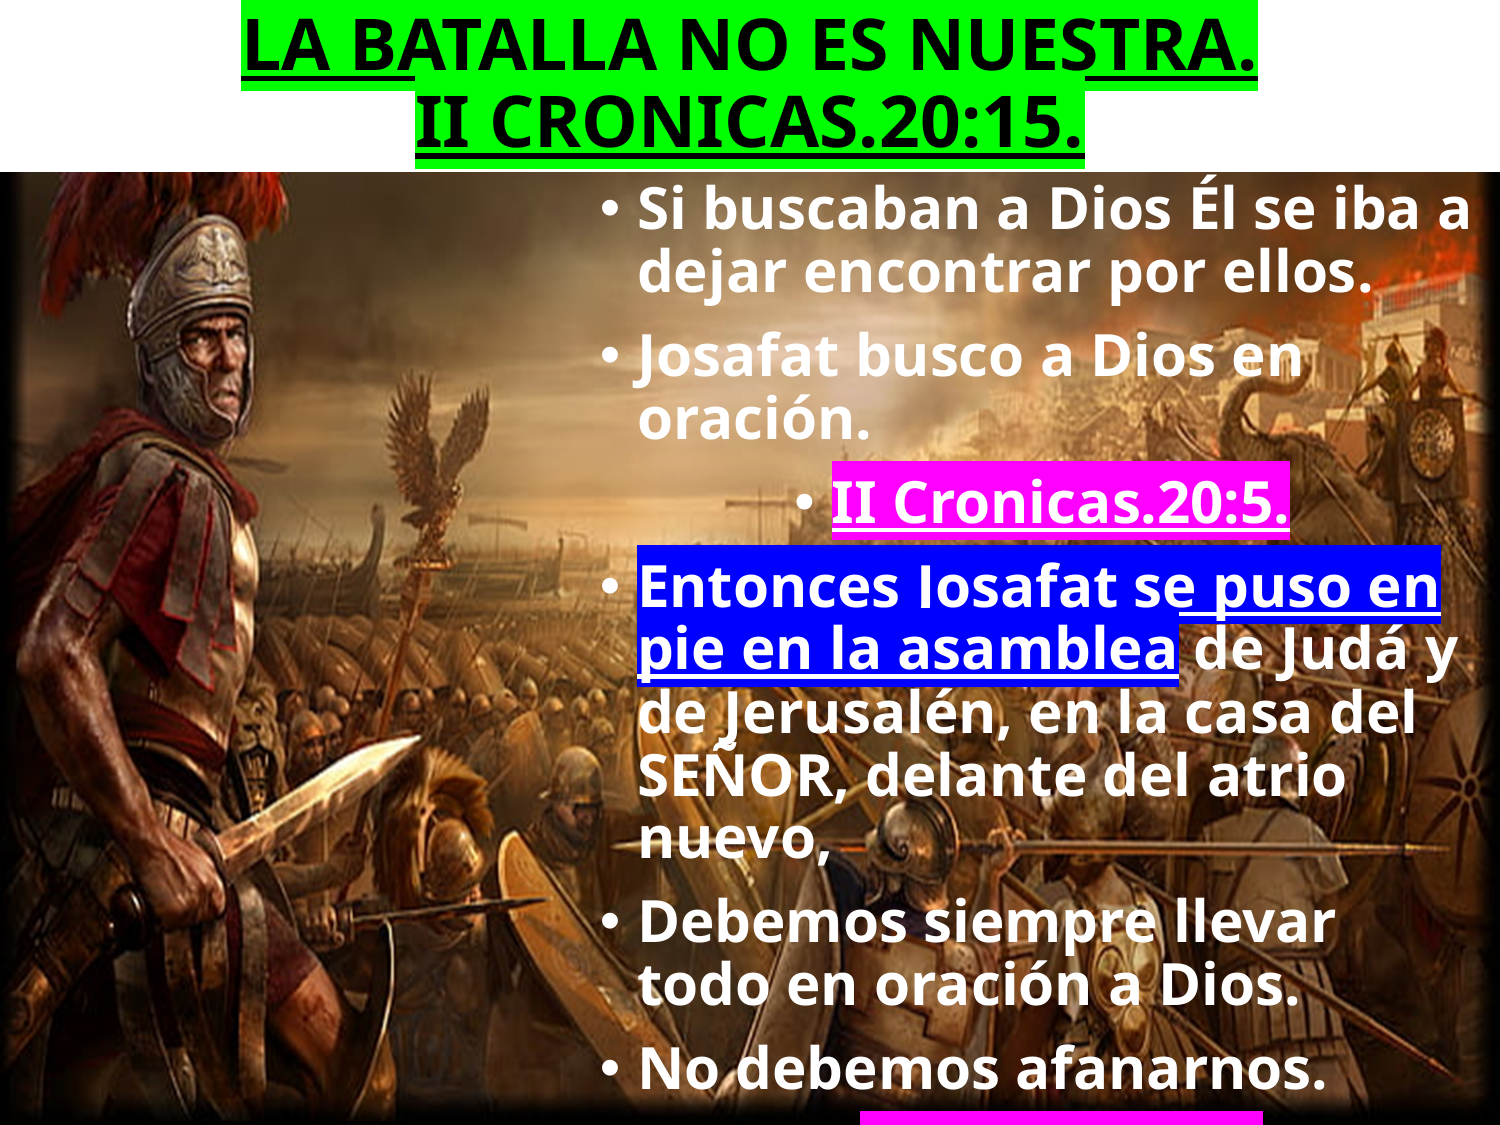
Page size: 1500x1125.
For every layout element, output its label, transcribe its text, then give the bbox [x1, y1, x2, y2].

picture [0, 172, 1500, 1125]
title LA BATALLA NO ES NUESTRA. II CRONICAS.20:15. [103, 0, 1397, 172]
